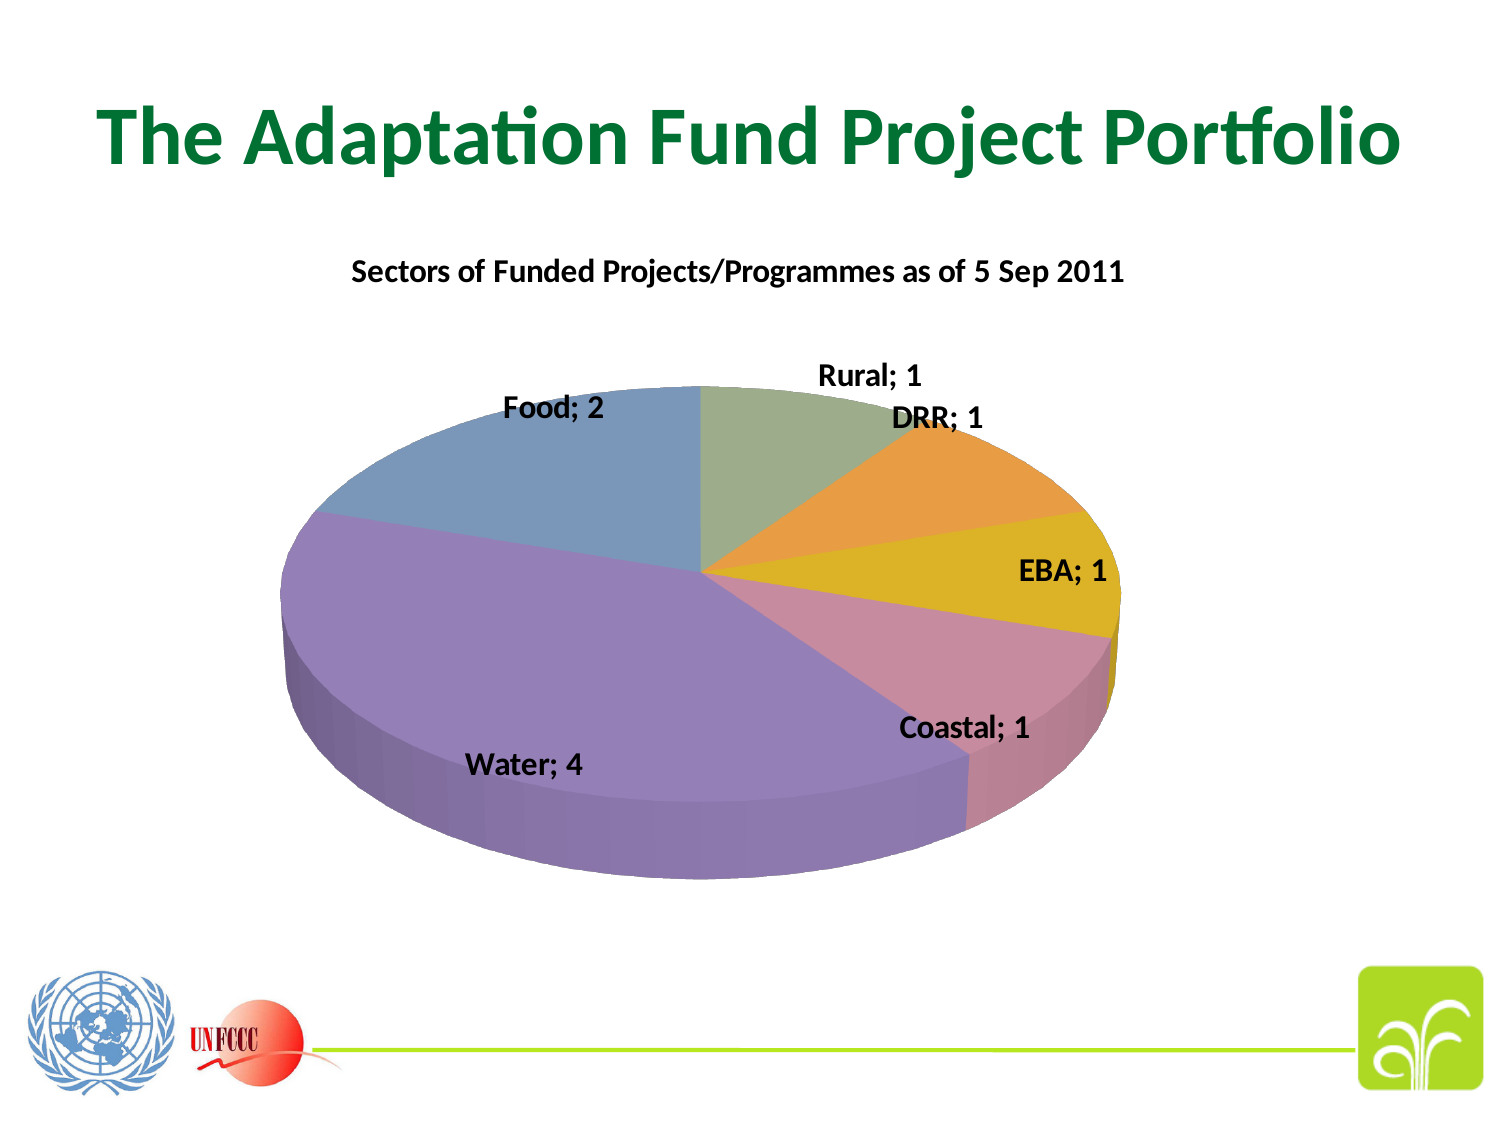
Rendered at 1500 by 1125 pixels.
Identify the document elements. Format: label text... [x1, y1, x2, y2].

picture [24, 962, 351, 1106]
chart [212, 224, 1266, 938]
title The Adaptation Fund Project Portfolio [74, 37, 1426, 226]
picture [1324, 948, 1500, 1105]
